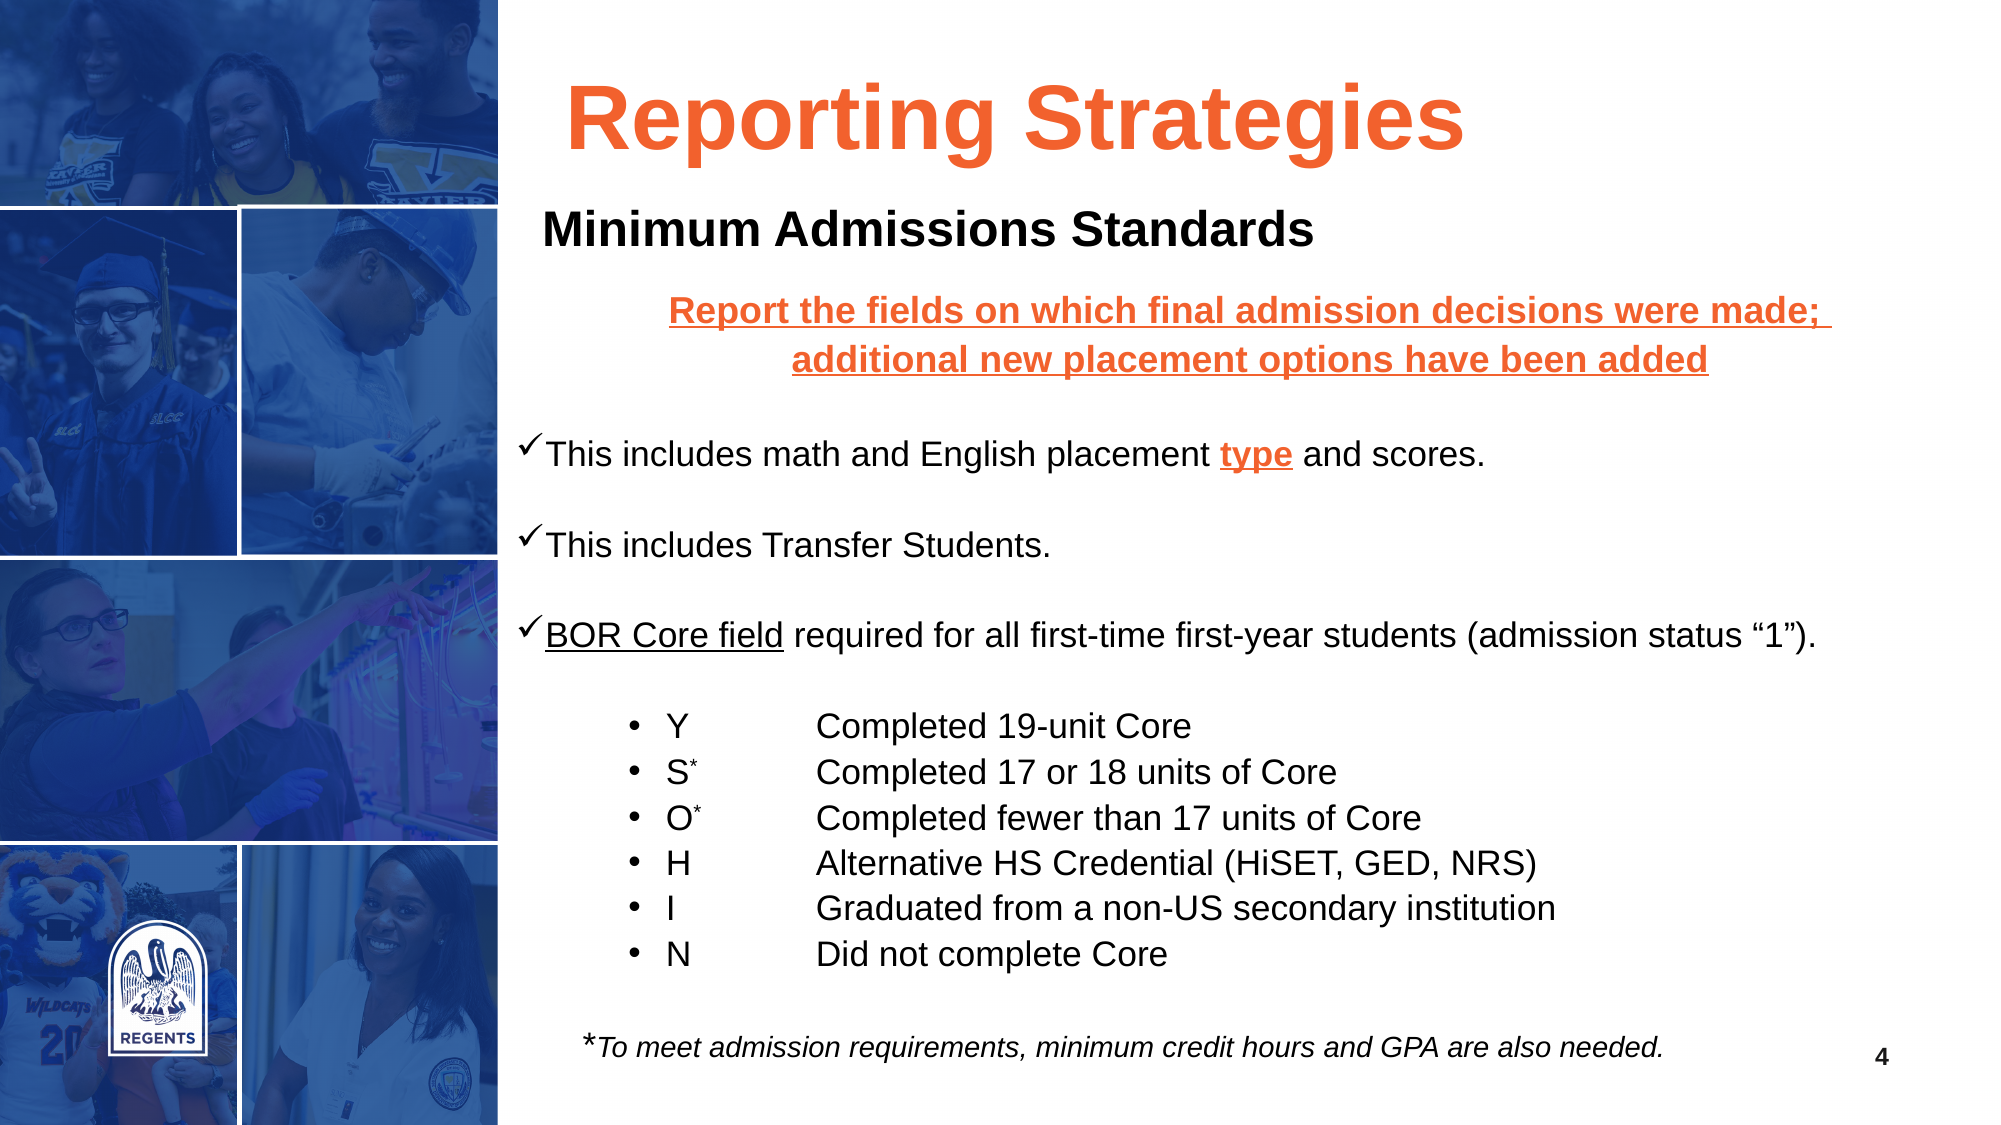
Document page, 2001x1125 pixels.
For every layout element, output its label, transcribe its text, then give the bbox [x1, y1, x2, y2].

title Reporting Strategies [550, 59, 1904, 180]
picture [0, 0, 2000, 1125]
list Report the fields on which final admission decisions were made; additional new placement options have been added This includes math and English placement type and scores. This includes Transfer Students. BOR Core field required for all first-time first-year students (admission status “1”). Y Completed 19-unit Core S* Completed 17 or 18 units of Core O* Completed fewer than 17 units of Core H Alternative HS Credential (HiSET, GED, NRS) I Graduated from a non-US secondary institution N Did not complete Core *To meet admission requirements, minimum credit hours and GPA are also needed. [500, 275, 2000, 1090]
list Minimum Admissions Standards [527, 195, 1985, 261]
